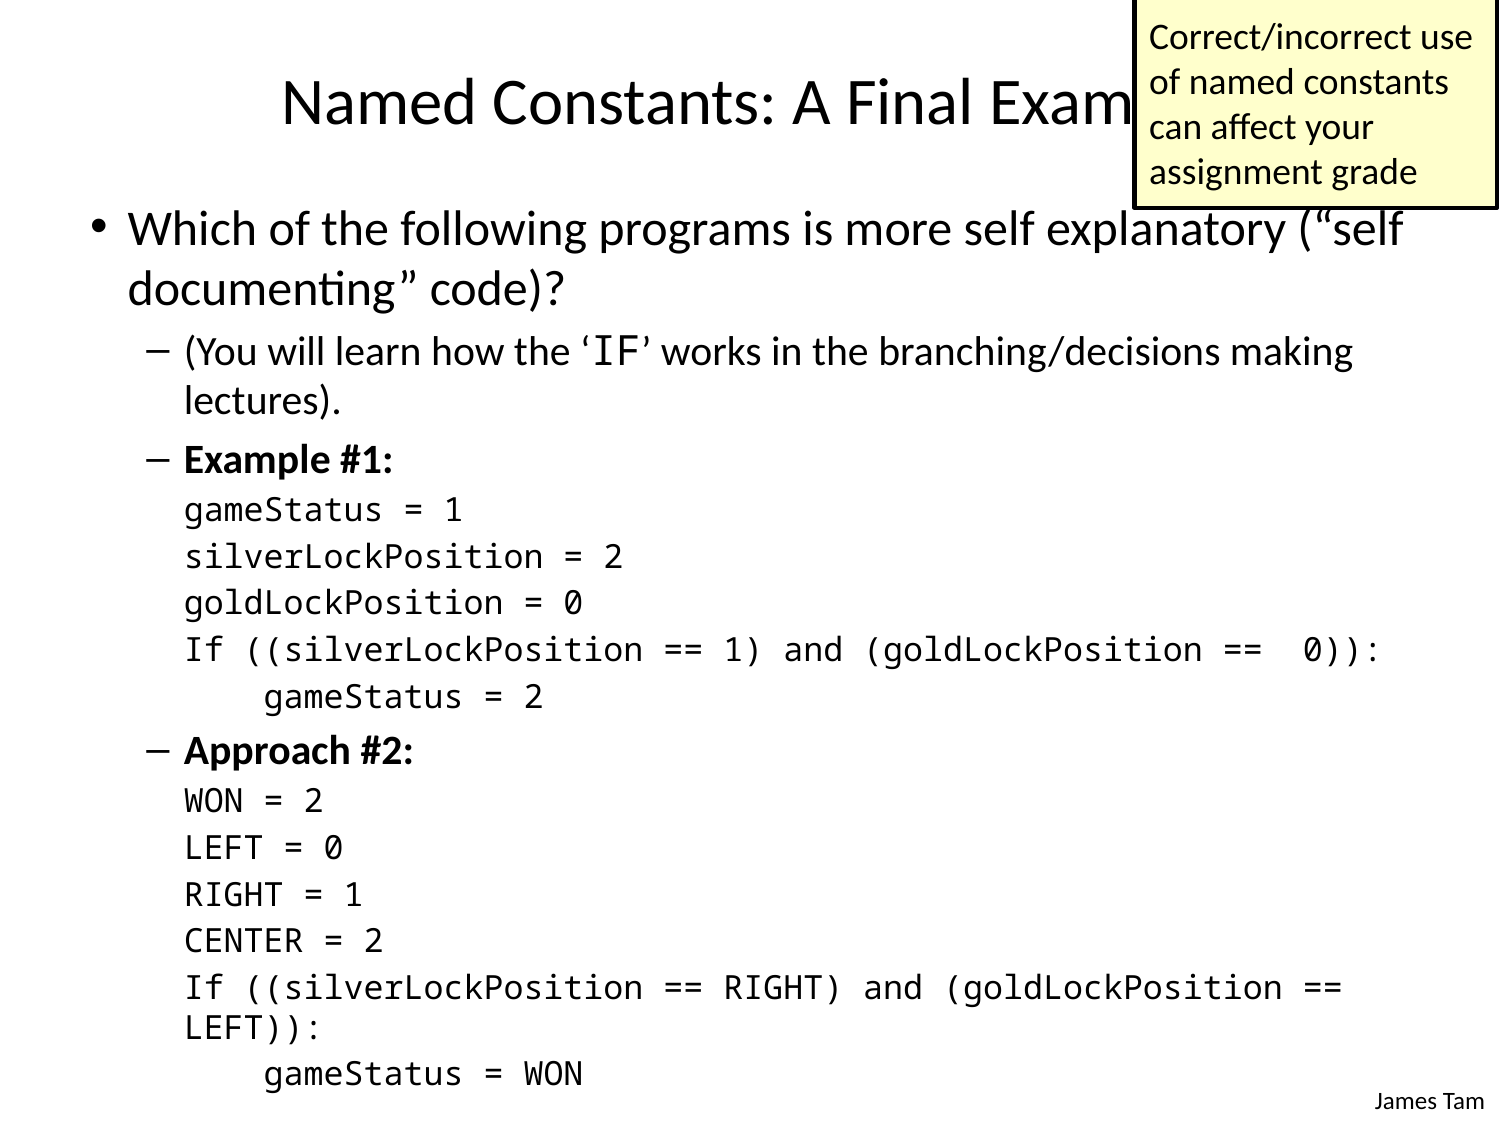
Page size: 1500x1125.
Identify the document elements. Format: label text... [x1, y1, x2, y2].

title Named Constants: A Final Example [75, 45, 1132, 150]
text_box Correct/incorrect use of named constants can affect your assignment grade [1132, 0, 1499, 210]
list Which of the following programs is more self explanatory (“self documenting” code)? (You will learn how the ‘IF’ works in the branching/decisions making lectures). Example #1: gameStatus = 1 silverLockPosition = 2 goldLockPosition = 0 If ((silverLockPosition == 1) and (goldLockPosition == 0)): gameStatus = 2 Approach #2: WON = 2 LEFT = 0 RIGHT = 1 CENTER = 2 If ((silverLockPosition == RIGHT) and (goldLockPosition == LEFT)): gameStatus = WON [75, 187, 1425, 1075]
